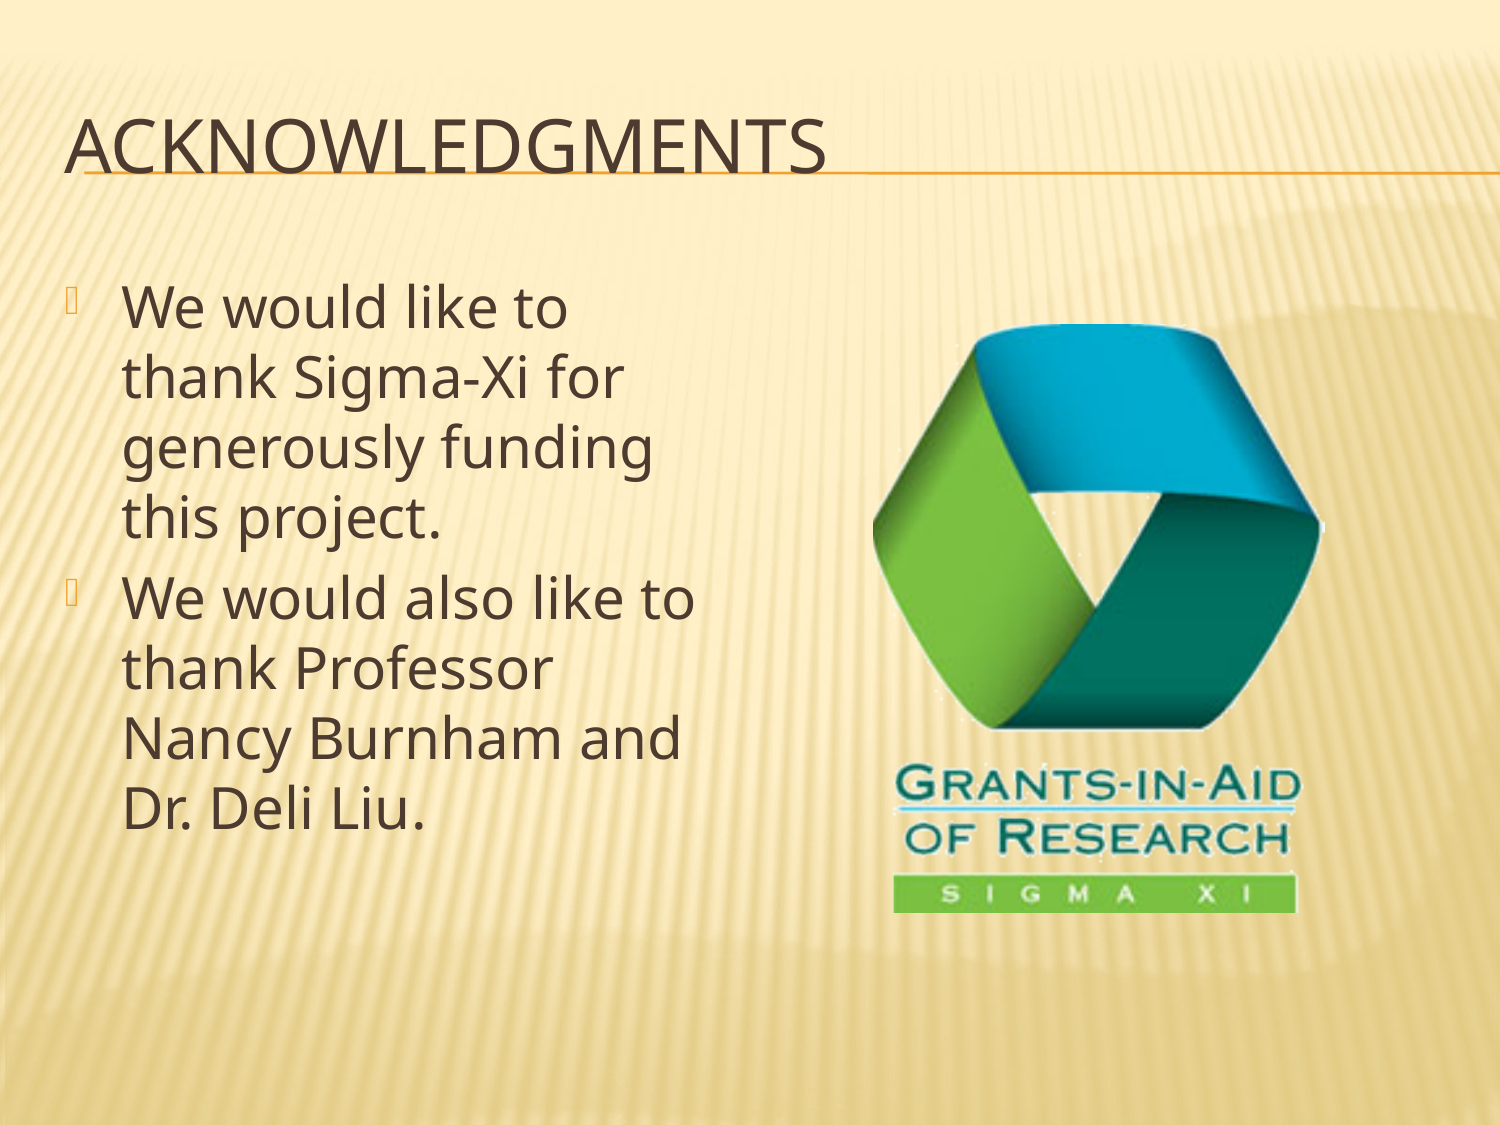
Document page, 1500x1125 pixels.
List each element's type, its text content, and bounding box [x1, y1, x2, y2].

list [872, 324, 1326, 913]
list We would like to thank Sigma-Xi for generously funding this project. We would also like to thank Professor Nancy Burnham and Dr. Deli Liu. [50, 262, 738, 1038]
title Acknowledgments [49, 75, 1475, 213]
